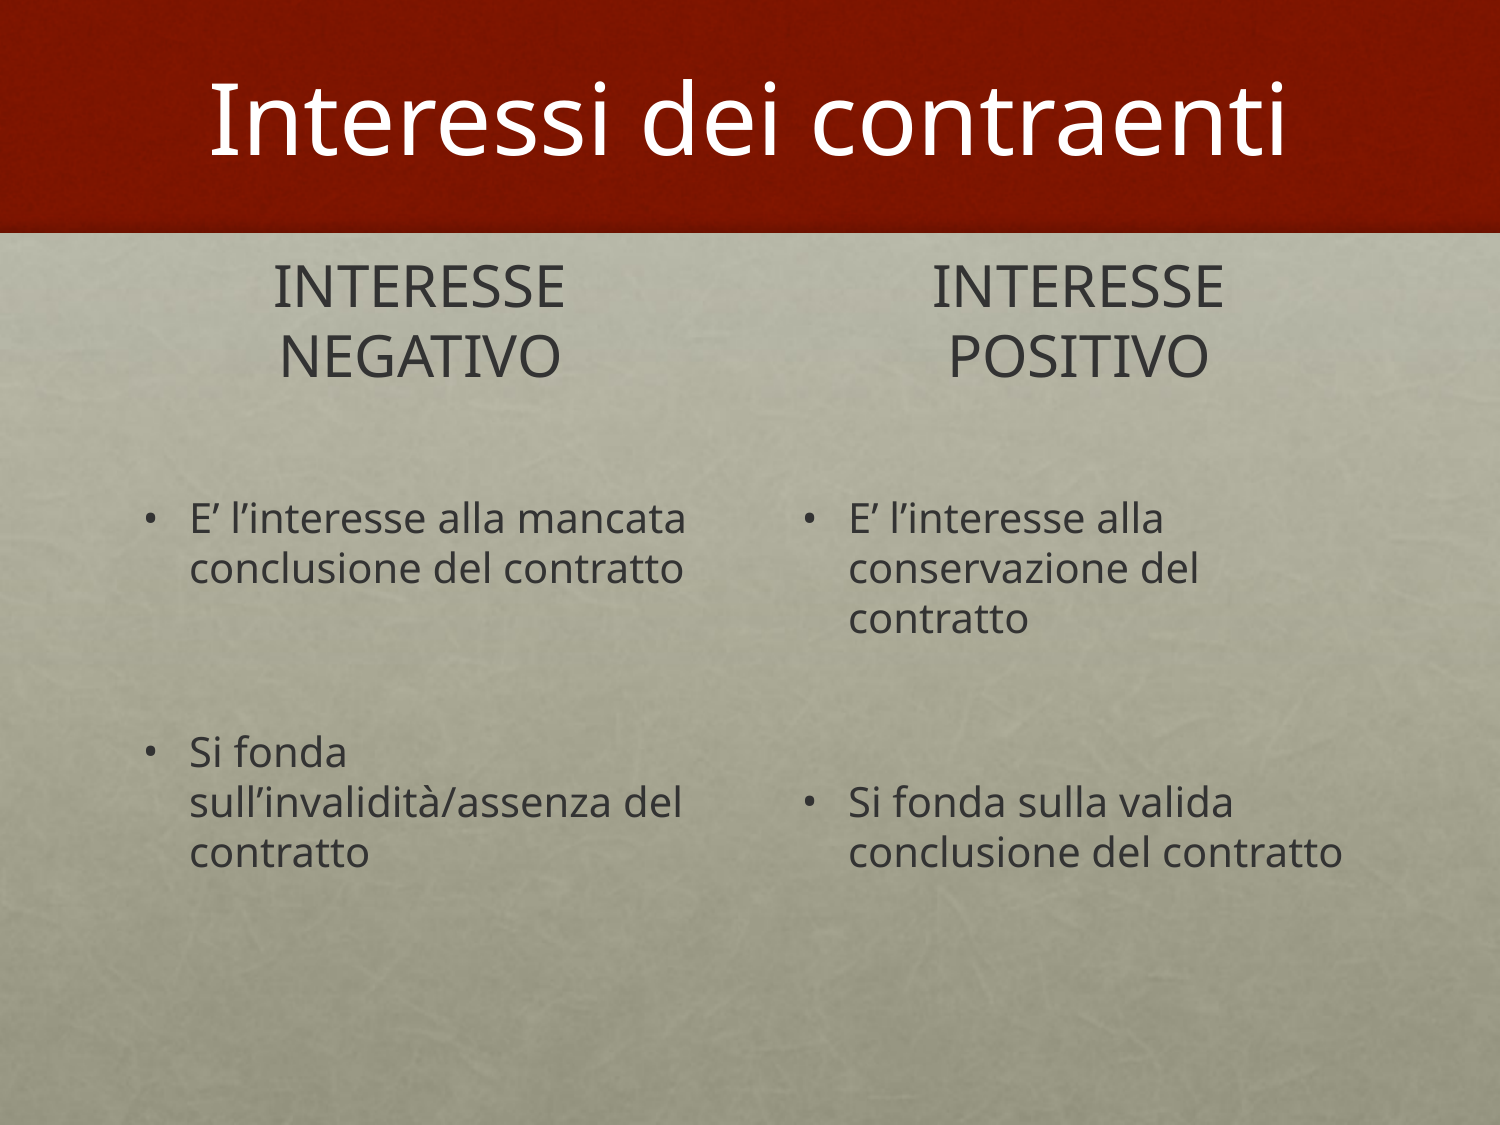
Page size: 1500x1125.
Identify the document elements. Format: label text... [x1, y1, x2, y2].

title Interessi dei contraenti [127, 10, 1372, 221]
list INTERESSE NEGATIVO [127, 249, 713, 388]
list E’ l’interesse alla mancata conclusione del contratto Si fonda sull’invalidità/assenza del contratto [127, 392, 713, 1005]
list INTERESSE POSITIVO [786, 249, 1372, 388]
picture [0, 214, 1500, 1125]
list E’ l’interesse alla conservazione del contratto Si fonda sulla valida conclusione del contratto [786, 392, 1372, 1005]
